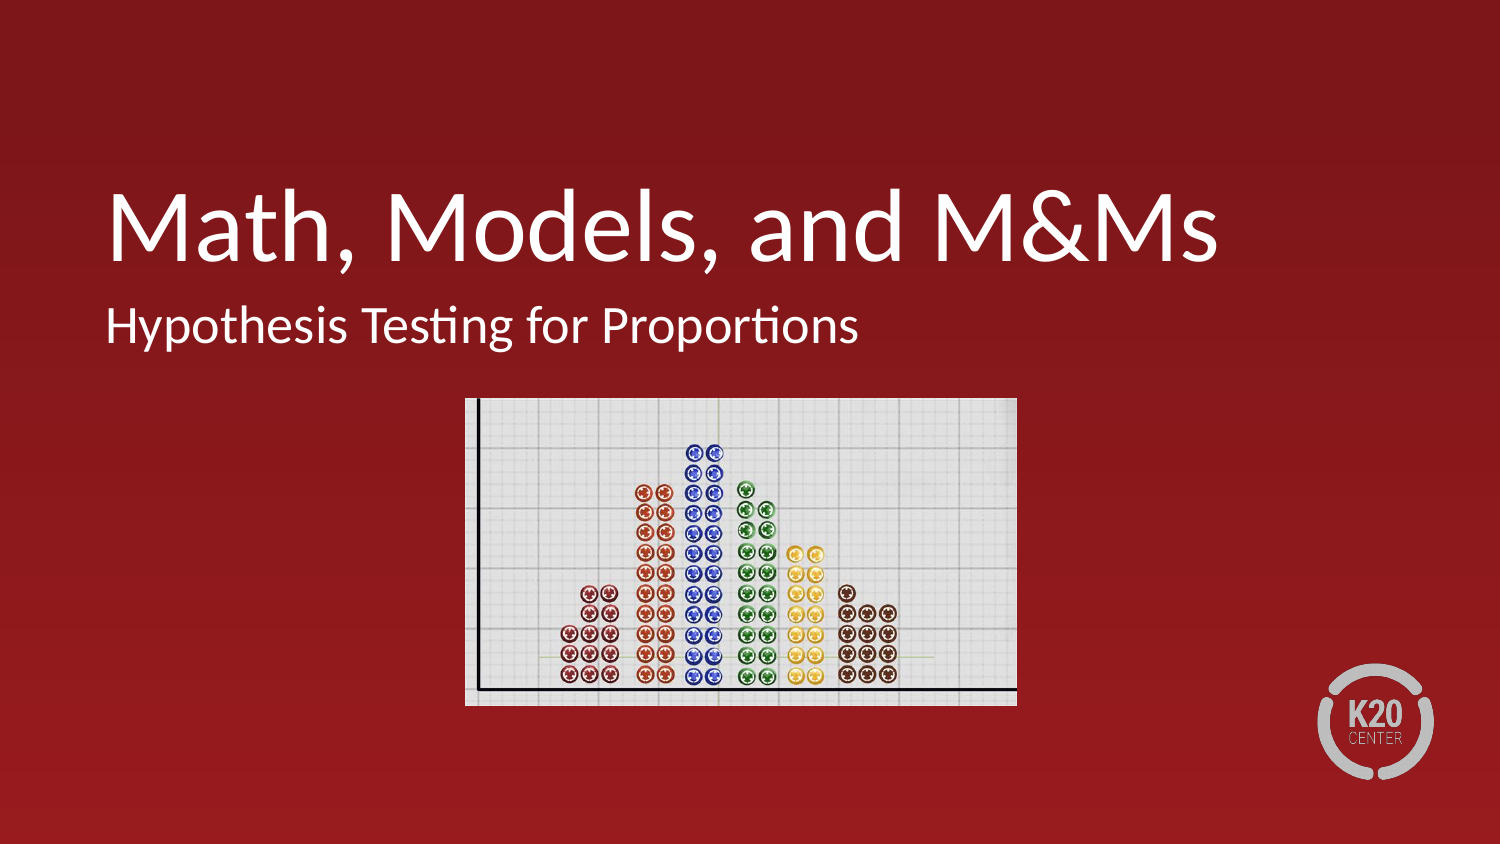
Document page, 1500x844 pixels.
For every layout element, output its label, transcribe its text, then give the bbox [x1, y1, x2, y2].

picture [465, 398, 1017, 706]
title Math, Models, and M&Ms [105, 165, 1394, 281]
picture [1300, 646, 1451, 797]
subtitle Hypothesis Testing for Proportions [105, 281, 1394, 365]
